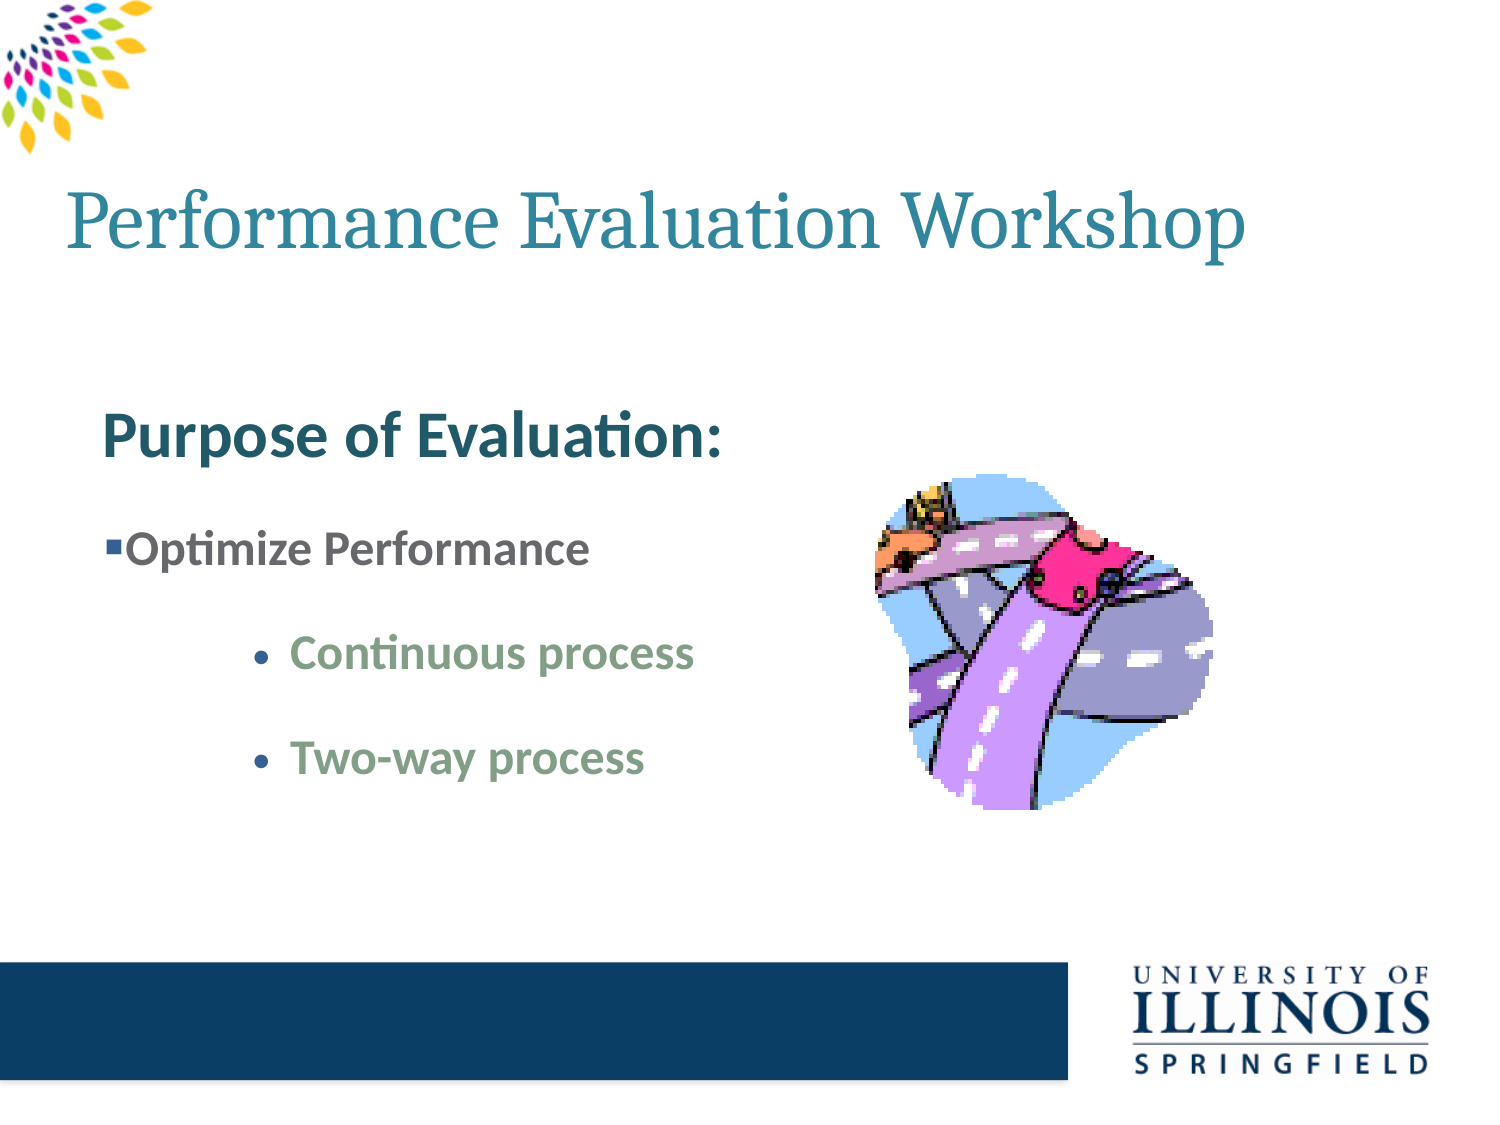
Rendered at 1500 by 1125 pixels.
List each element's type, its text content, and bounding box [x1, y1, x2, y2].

picture [874, 474, 1213, 810]
picture [1131, 962, 1432, 1081]
list Purpose of Evaluation: Optimize Performance Continuous process Two-way process [87, 362, 1413, 1038]
picture [0, 0, 157, 161]
title Performance Evaluation Workshop [50, 99, 1450, 343]
